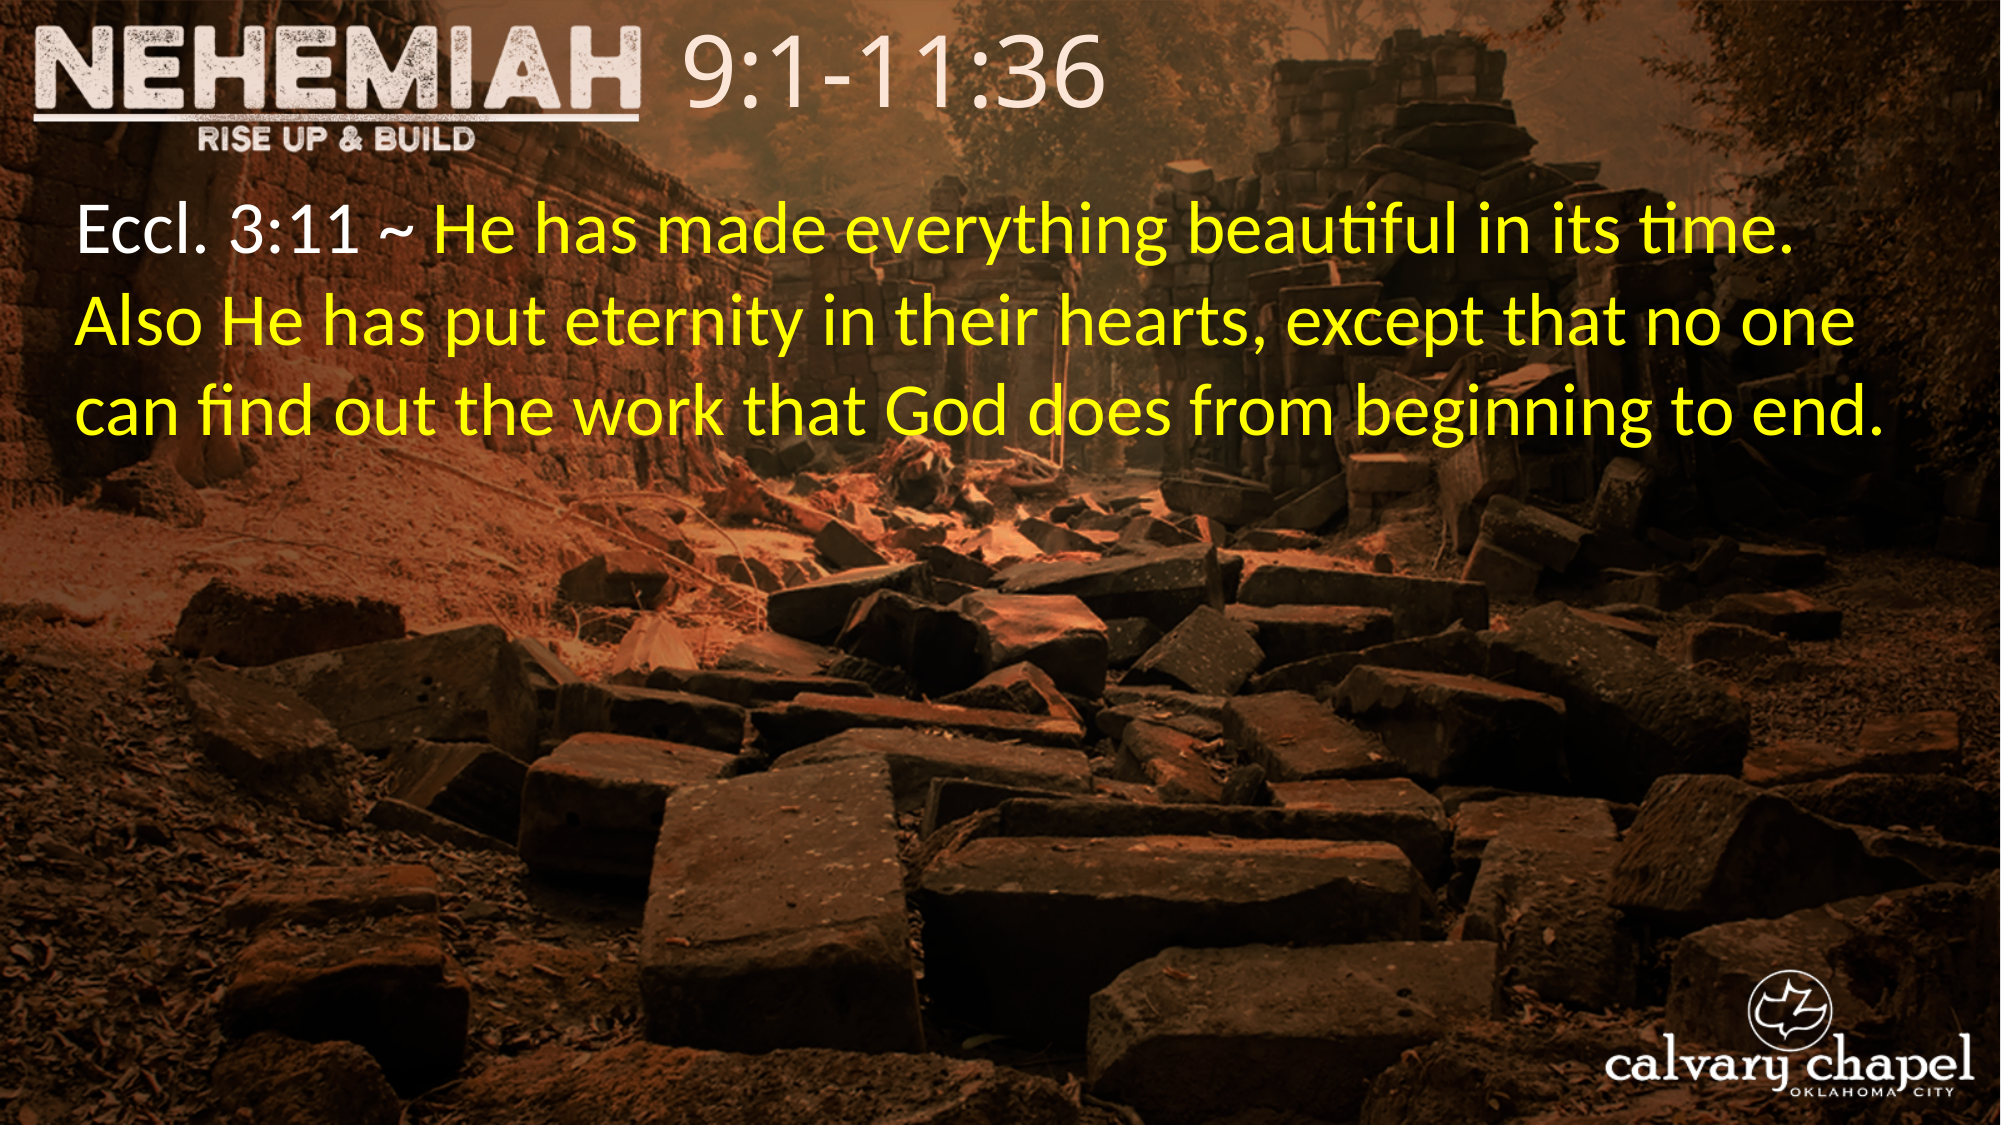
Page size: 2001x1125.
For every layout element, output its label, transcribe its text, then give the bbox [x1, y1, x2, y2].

text_box 9:1-11:36 [665, 0, 1133, 135]
text_box Also He has put eternity in their hearts, except that no one can find out the work that God does from beginning to end. [59, 262, 1939, 458]
text_box Eccl. 3:11 ~ He has made everything beautiful in its time. [60, 171, 1940, 276]
picture [0, 0, 2001, 1125]
